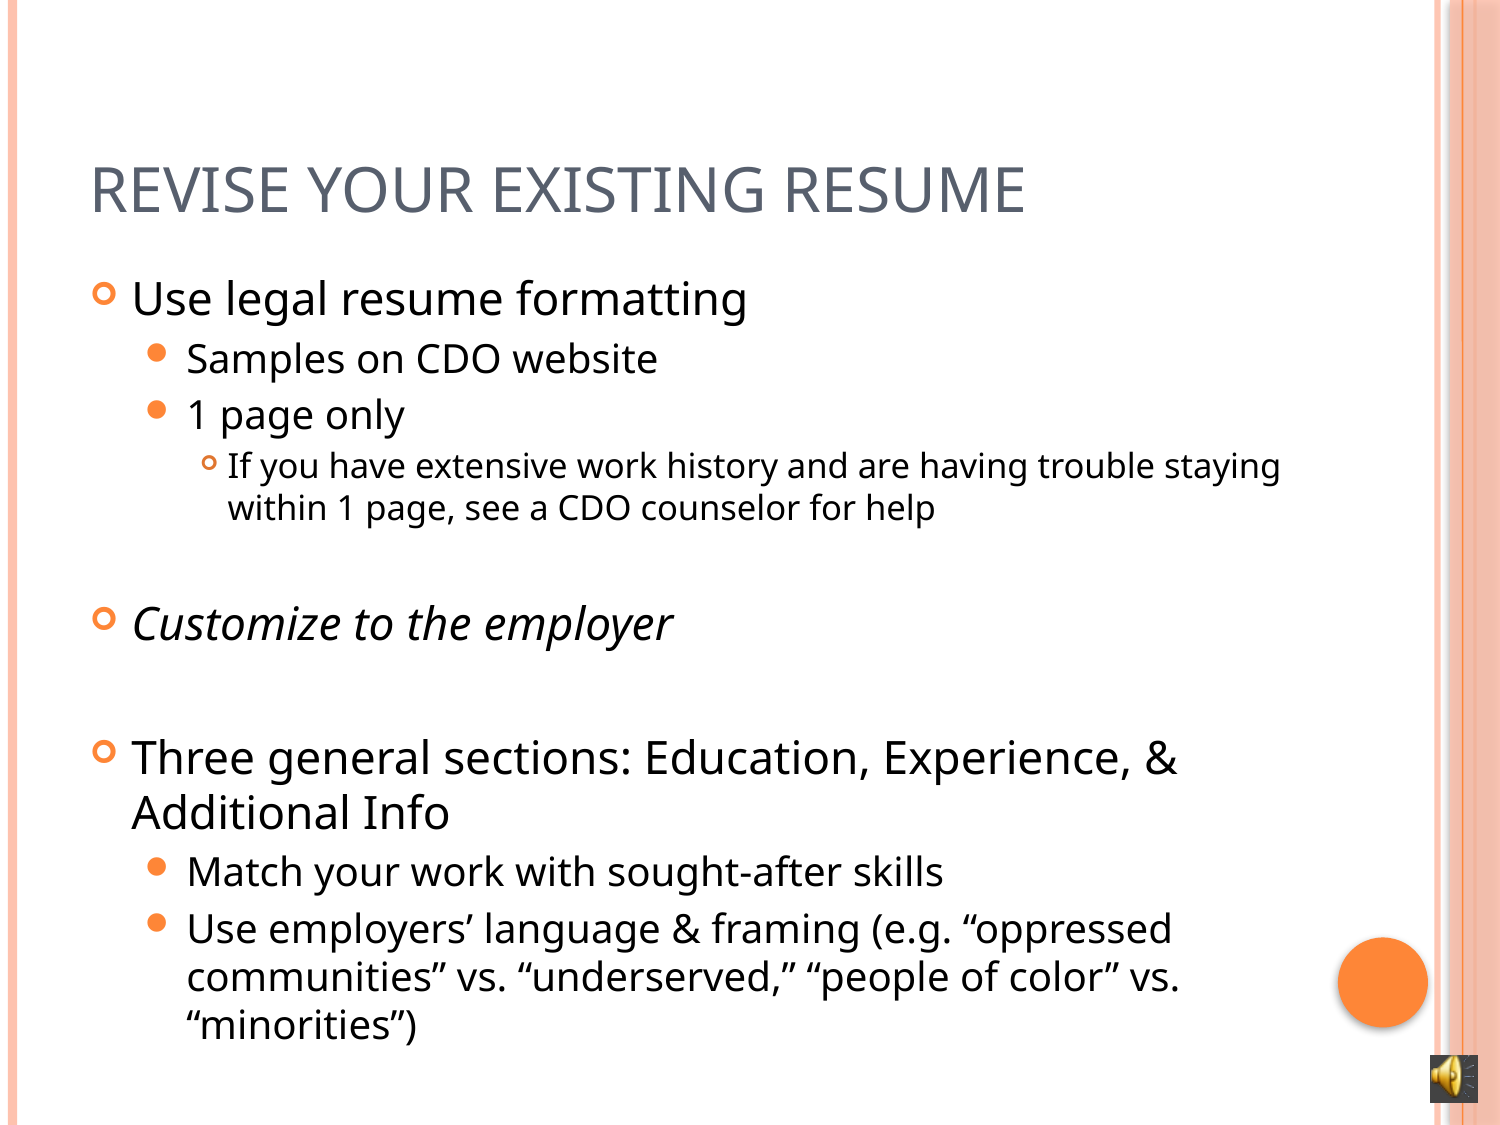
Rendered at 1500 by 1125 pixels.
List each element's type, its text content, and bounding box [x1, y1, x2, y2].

title Revise Your Existing Resume [75, 45, 1300, 233]
picture [1428, 1053, 1480, 1105]
list Use legal resume formatting Samples on CDO website 1 page only If you have extensive work history and are having trouble staying within 1 page, see a CDO counselor for help Customize to the employer Three general sections: Education, Experience, & Additional Info Match your work with sought-after skills Use employers’ language & framing (e.g. “oppressed communities” vs. “underserved,” “people of color” vs. “minorities”) [75, 262, 1300, 1062]
